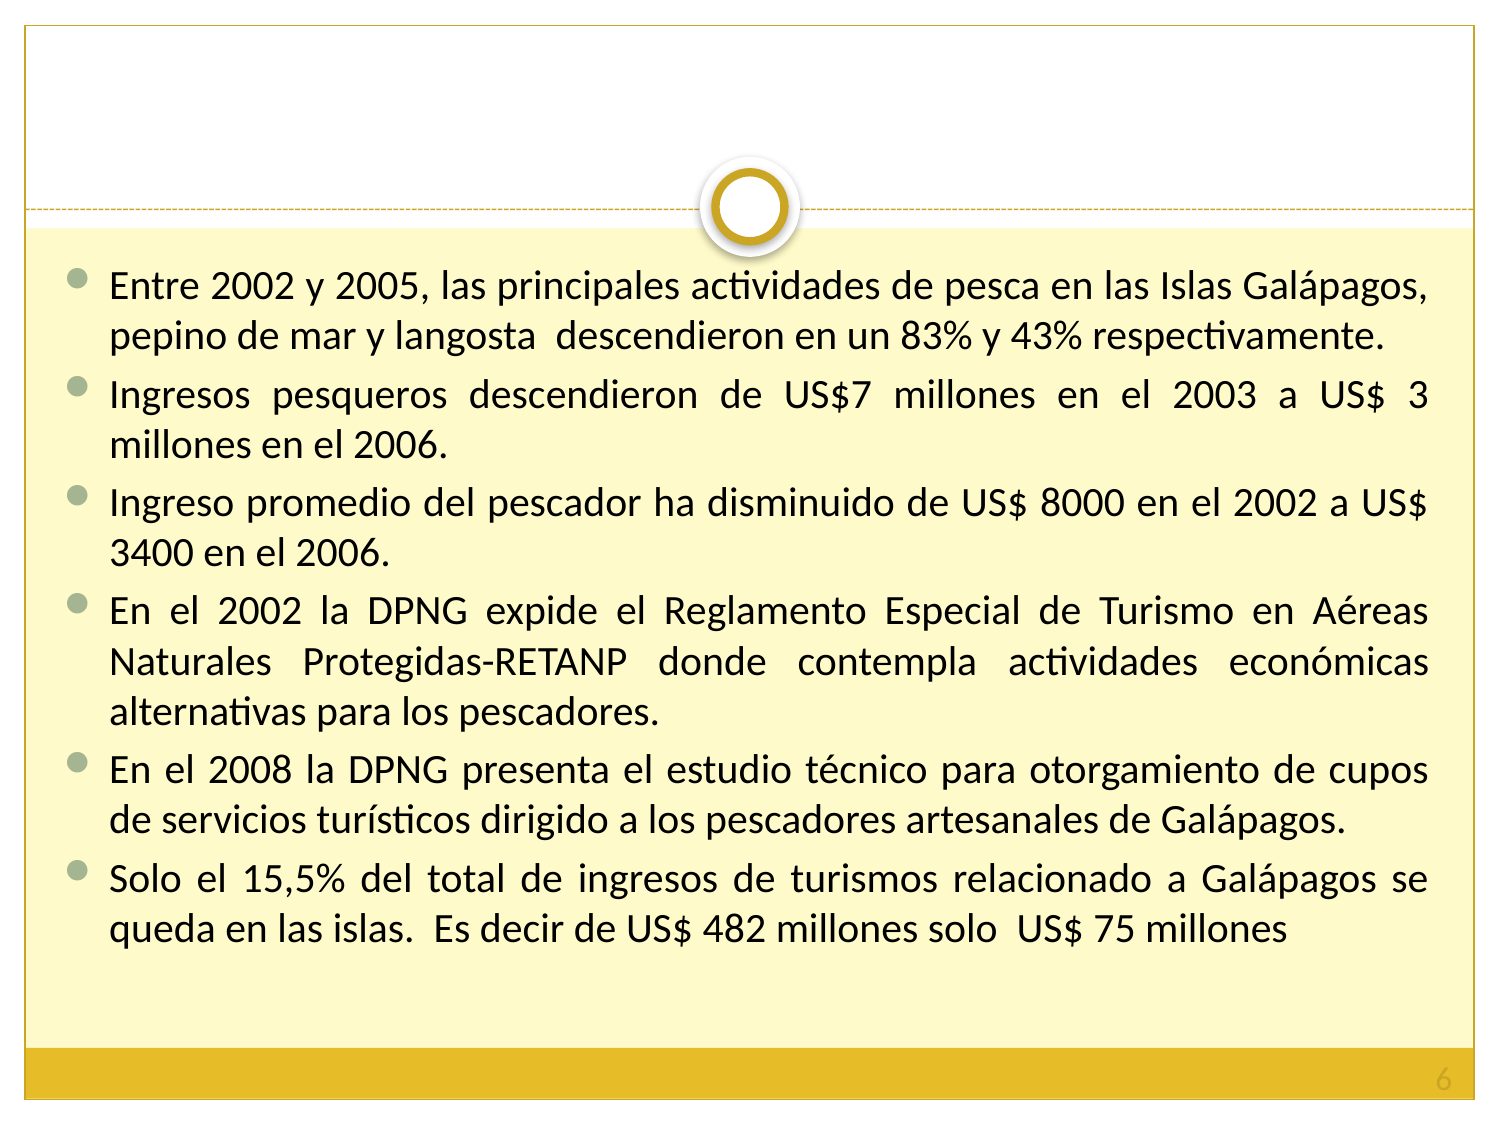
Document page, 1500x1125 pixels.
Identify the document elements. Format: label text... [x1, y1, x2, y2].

list Entre 2002 y 2005, las principales actividades de pesca en las Islas Galápagos, pepino de mar y langosta descendieron en un 83% y 43% respectivamente. Ingresos pesqueros descendieron de US$7 millones en el 2003 a US$ 3 millones en el 2006. Ingreso promedio del pescador ha disminuido de US$ 8000 en el 2002 a US$ 3400 en el 2006. En el 2002 la DPNG expide el Reglamento Especial de Turismo en Aéreas Naturales Protegidas-RETANP donde contempla actividades económicas alternativas para los pescadores. En el 2008 la DPNG presenta el estudio técnico para otorgamiento de cupos de servicios turísticos dirigido a los pescadores artesanales de Galápagos. Solo el 15,5% del total de ingresos de turismos relacionado a Galápagos se queda en las islas. Es decir de US$ 482 millones solo US$ 75 millones [49, 250, 1445, 1001]
slide_number 6 [1406, 1040, 1482, 1114]
